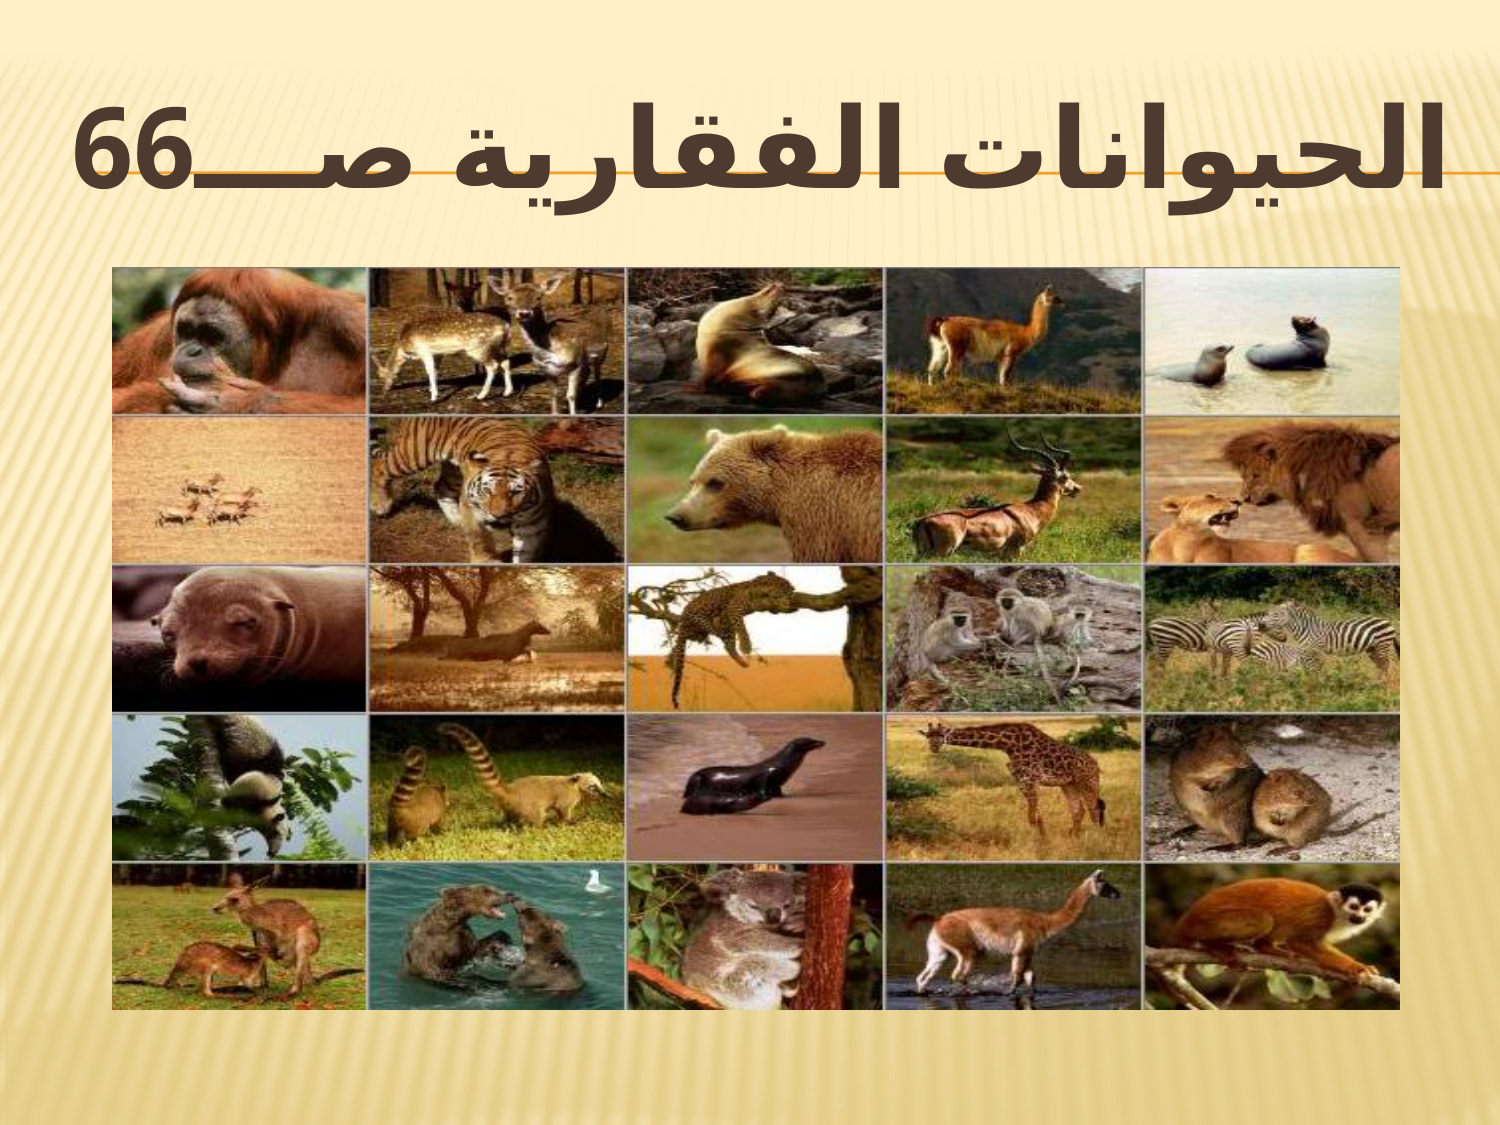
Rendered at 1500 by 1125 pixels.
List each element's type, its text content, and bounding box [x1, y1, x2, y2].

title الحيوانات الفقارية صـــ66 [50, 75, 1475, 213]
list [111, 266, 1400, 1010]
